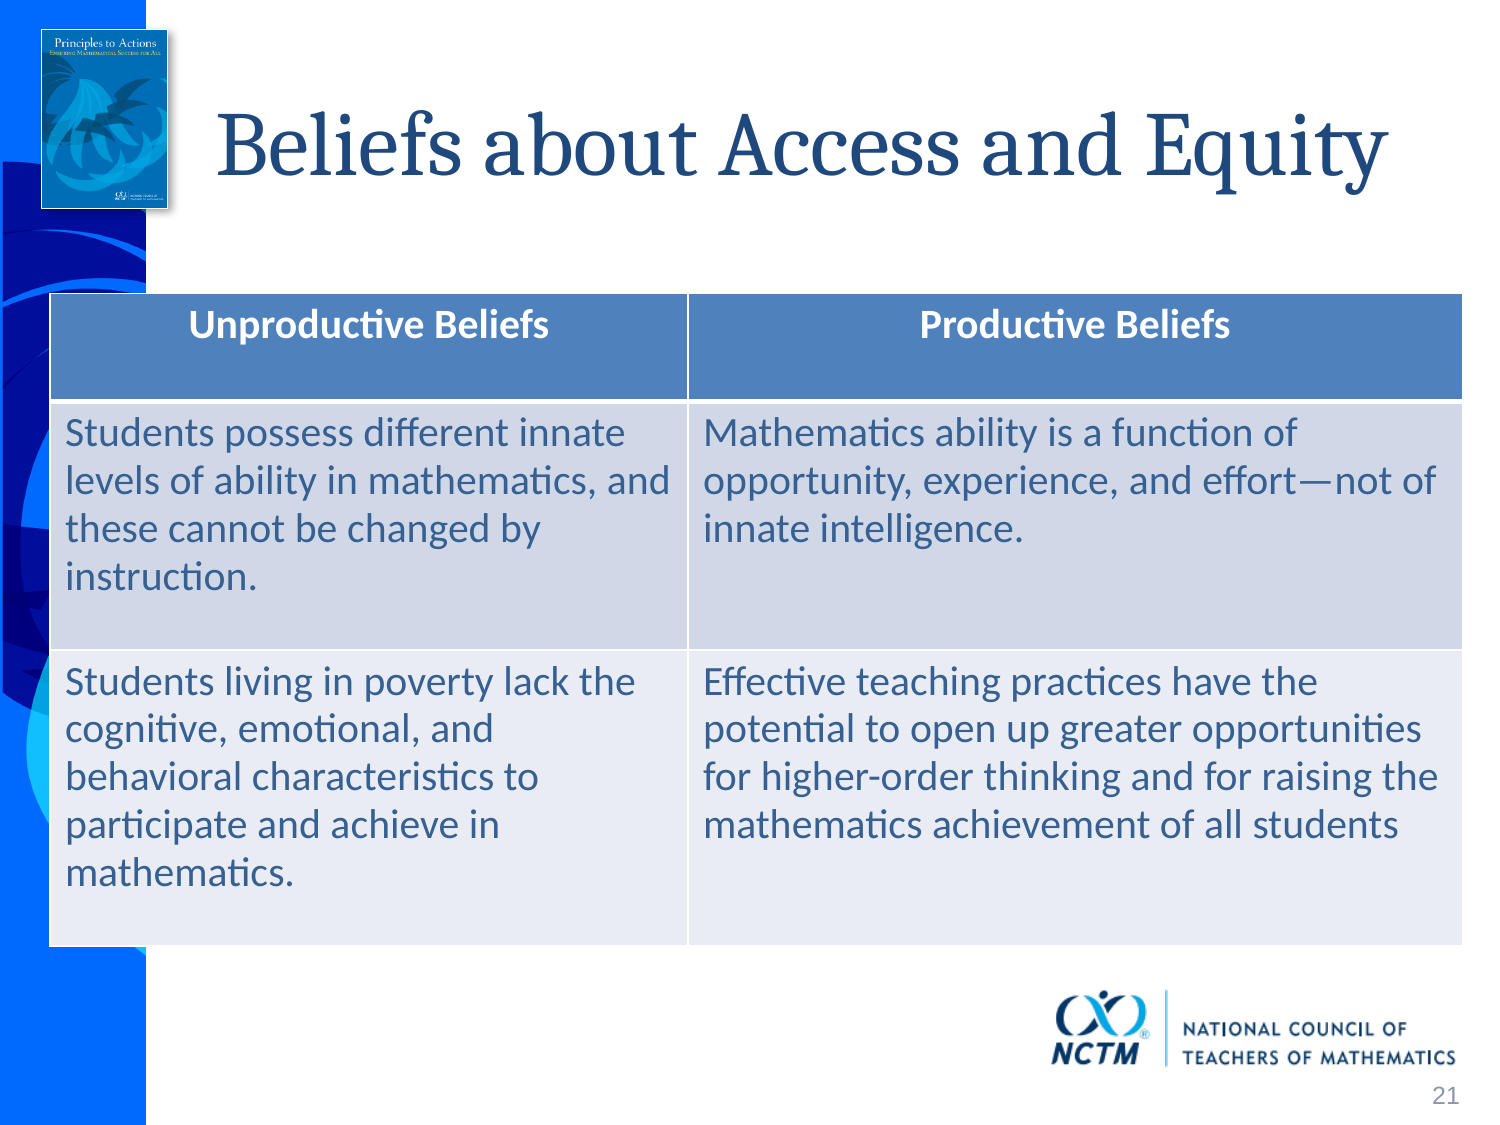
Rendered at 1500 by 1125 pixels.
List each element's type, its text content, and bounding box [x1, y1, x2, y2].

table_cell Effective teaching practices have the potential to open up greater opportunities for higher-order thinking and for raising the mathematics achievement of all students [689, 651, 1462, 945]
table_cell Mathematics ability is a function of opportunity, experience, and effort—not of innate intelligence. [689, 404, 1462, 649]
table_cell Students living in poverty lack the cognitive, emotional, and behavioral characteristics to participate and achieve in mathematics. [51, 651, 687, 945]
title Beliefs about Access and Equity [200, 45, 1425, 233]
table_cell Students possess different innate levels of ability in mathematics, and these cannot be changed by instruction. [51, 404, 687, 649]
table_header Productive Beliefs [689, 294, 1462, 399]
picture [0, 0, 146, 1125]
slide_number 21 [1125, 1065, 1475, 1125]
table_header Unproductive Beliefs [51, 294, 687, 399]
picture [42, 30, 167, 208]
